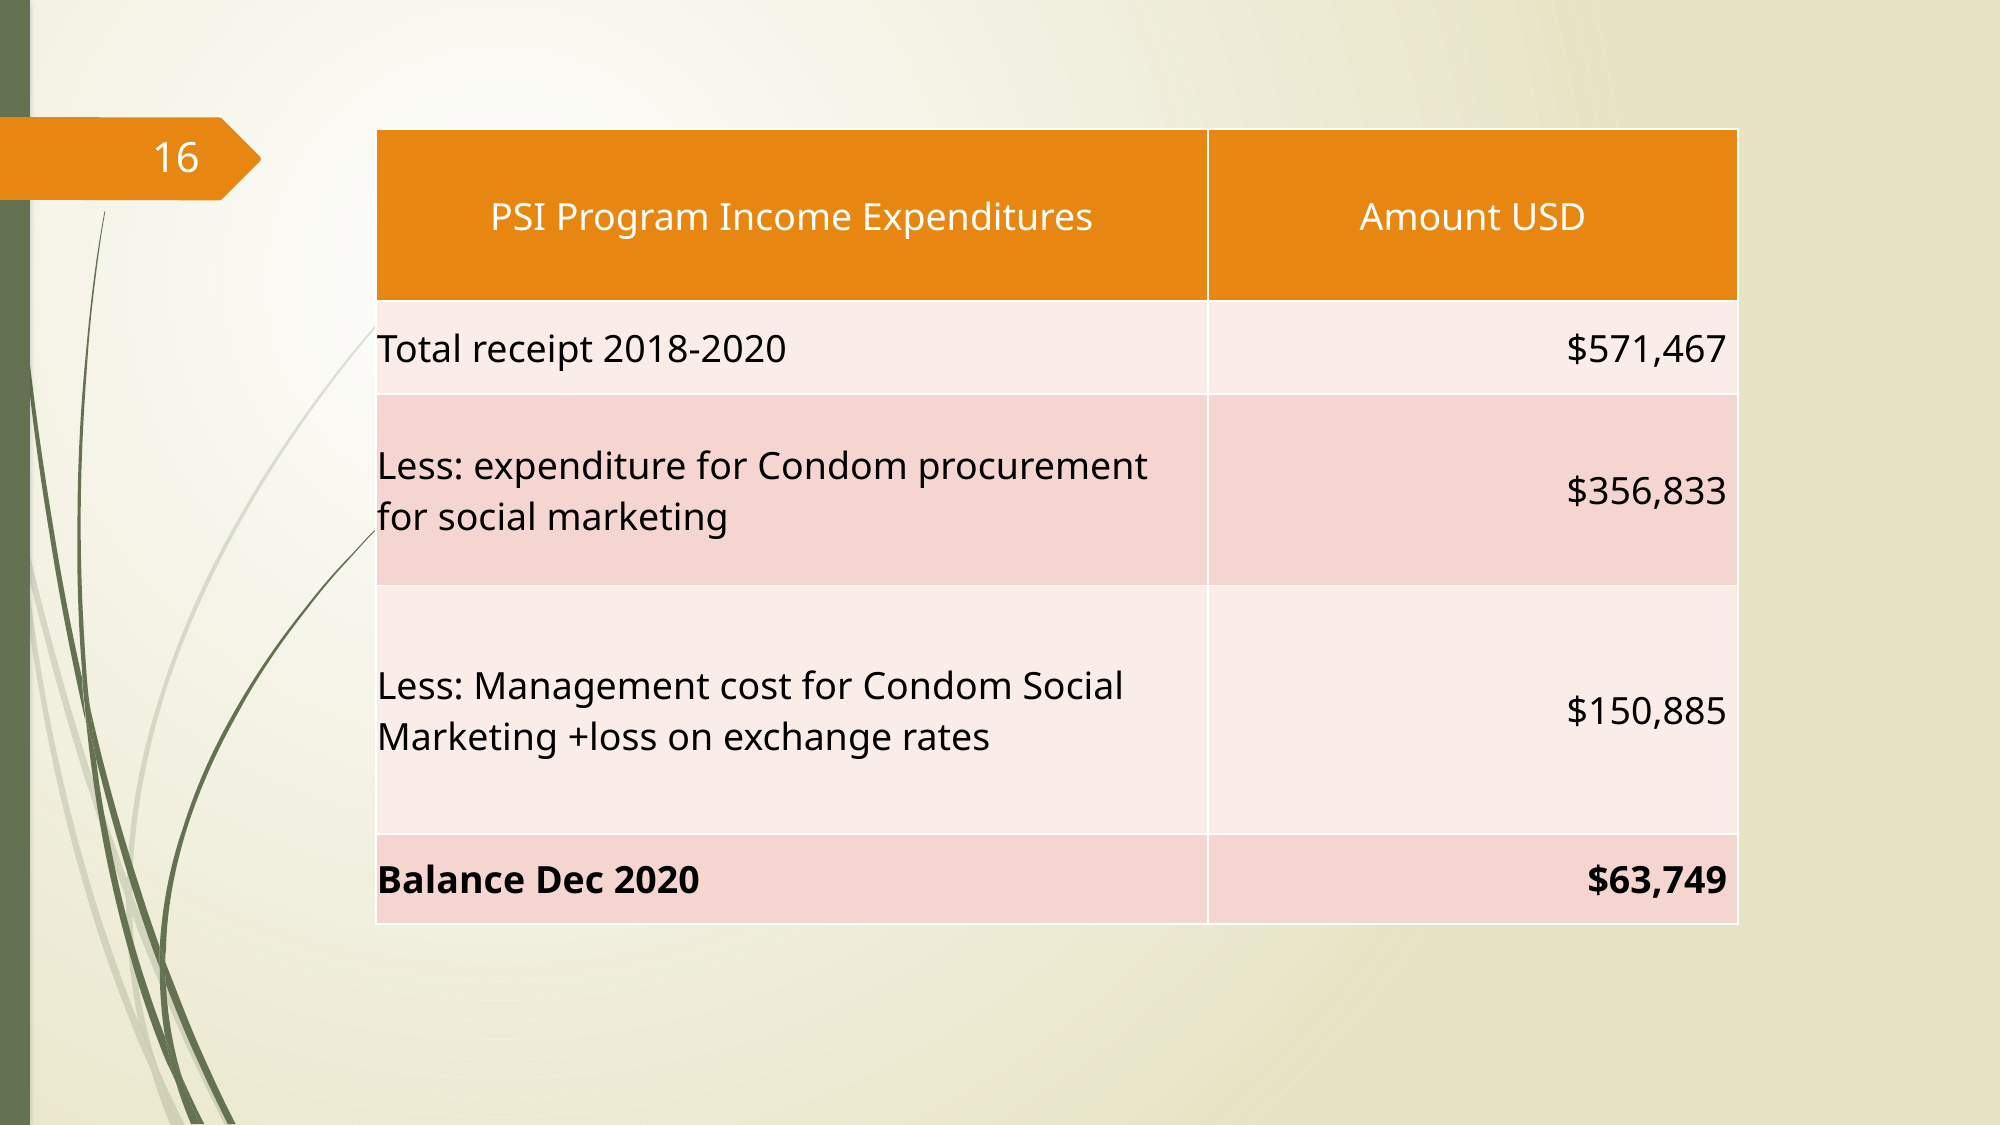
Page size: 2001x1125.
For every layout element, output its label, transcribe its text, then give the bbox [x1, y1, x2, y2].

table_header Amount USD [1209, 130, 1737, 300]
table_header PSI Program Income Expenditures [377, 130, 1207, 300]
slide_number 16 [87, 129, 216, 190]
table_cell $356,833 [1209, 395, 1737, 585]
table_cell Less: expenditure for Condom procurement for social marketing [377, 395, 1207, 585]
table_cell Total receipt 2018-2020 [377, 302, 1207, 393]
table_cell Less: Management cost for Condom Social Marketing +loss on exchange rates [377, 586, 1207, 833]
table_cell $571,467 [1209, 302, 1737, 393]
table_cell $150,885 [1209, 586, 1737, 833]
table_cell Balance Dec 2020 [377, 835, 1207, 923]
table_cell $63,749 [1209, 835, 1737, 923]
